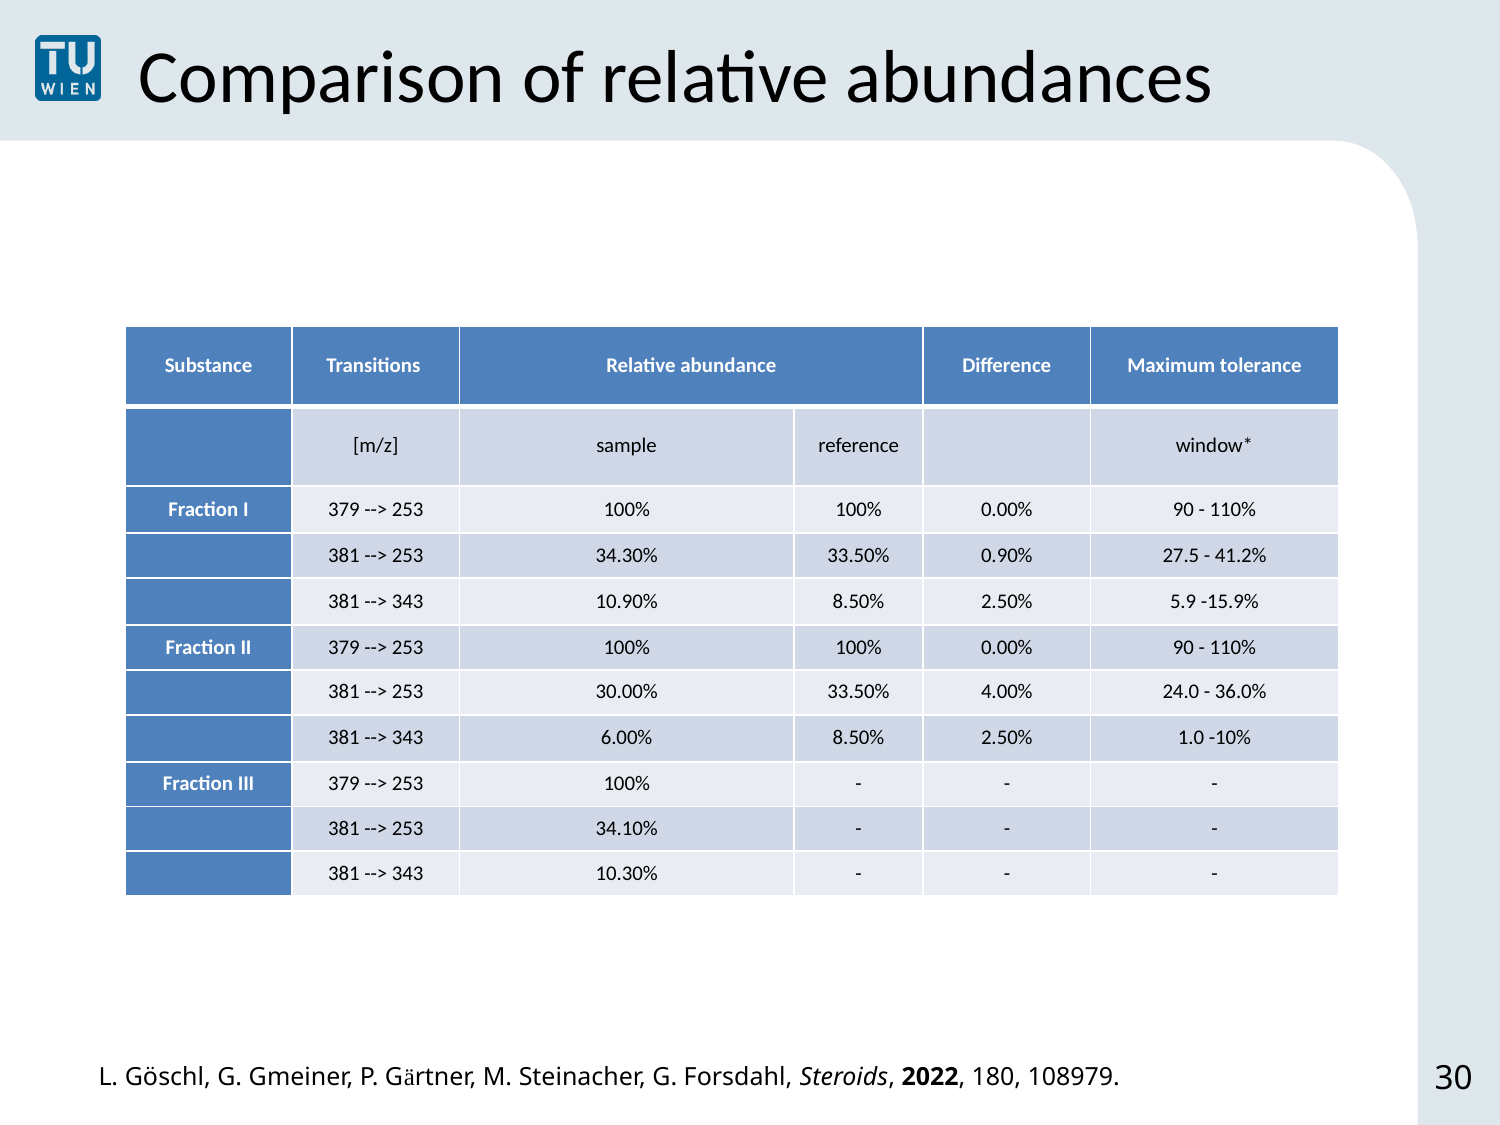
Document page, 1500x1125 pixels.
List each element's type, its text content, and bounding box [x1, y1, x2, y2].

table_cell 381 --> 343 [293, 852, 459, 895]
picture [47, 85, 53, 94]
table_cell 2.50% [924, 579, 1090, 624]
table_header Relative abundance [460, 327, 922, 404]
table_cell 30.00% [460, 671, 793, 714]
table_cell Fraction II [126, 626, 291, 669]
title Comparison of relative abundances [123, 20, 1338, 209]
table_cell [m/z] [293, 409, 459, 485]
table_cell 0.00% [924, 487, 1090, 532]
picture [69, 42, 80, 74]
table_cell 6.00% [460, 716, 793, 761]
picture [83, 42, 94, 74]
table_cell Fraction I [126, 487, 291, 532]
table_cell 379 --> 253 [293, 626, 459, 669]
table_cell - [1091, 852, 1338, 895]
table_header Substance [126, 327, 291, 404]
table_cell 381 --> 253 [293, 534, 459, 577]
table_cell - [795, 763, 922, 806]
picture [41, 42, 64, 48]
table_cell 100% [460, 487, 793, 532]
table_cell 34.10% [460, 807, 793, 850]
table_cell 379 --> 253 [293, 487, 459, 532]
picture [90, 83, 94, 94]
table_cell 8.50% [795, 579, 922, 624]
table_cell reference [795, 409, 922, 485]
table_cell - [1091, 807, 1338, 850]
table_cell [126, 579, 291, 624]
table_cell [126, 534, 291, 577]
picture [42, 83, 46, 94]
table_cell 33.50% [795, 534, 922, 577]
table_cell [126, 409, 291, 485]
table_cell [126, 671, 291, 714]
table_cell 90 - 110% [1091, 626, 1338, 669]
table_cell 100% [795, 626, 922, 669]
table_cell 34.30% [460, 534, 793, 577]
table_cell 8.50% [795, 716, 922, 761]
table_cell - [1091, 763, 1338, 806]
table_cell 2.50% [924, 716, 1090, 761]
table_header Transitions [293, 327, 459, 404]
table_cell - [795, 852, 922, 895]
table_cell 379 --> 253 [293, 763, 459, 806]
text_box 30 [1419, 1048, 1488, 1104]
table_cell - [924, 763, 1090, 806]
picture [50, 51, 56, 74]
table_cell 4.00% [924, 671, 1090, 714]
table_cell sample [460, 409, 793, 485]
table_cell 10.30% [460, 852, 793, 895]
table_cell 27.5 - 41.2% [1091, 534, 1338, 577]
table_header Difference [924, 327, 1090, 404]
table_cell window* [1091, 409, 1338, 485]
table_cell 381 --> 343 [293, 716, 459, 761]
table_cell - [924, 852, 1090, 895]
picture [72, 83, 78, 94]
table_cell 90 - 110% [1091, 487, 1338, 532]
table_cell 1.0 -10% [1091, 716, 1338, 761]
table_cell Fraction III [126, 763, 291, 806]
table_cell - [924, 807, 1090, 850]
table_cell 0.90% [924, 534, 1090, 577]
table_cell 0.00% [924, 626, 1090, 669]
table_cell [126, 852, 291, 895]
table_header Maximum tolerance [1091, 327, 1338, 404]
table_cell 100% [460, 626, 793, 669]
table_cell 100% [795, 487, 922, 532]
table_cell 33.50% [795, 671, 922, 714]
table_cell [126, 716, 291, 761]
table_cell 100% [460, 763, 793, 806]
text_box L. Göschl, G. Gmeiner, P. Gärtner, M. Steinacher, G. Forsdahl, Steroids, 2022, 180, 108979. [83, 1038, 1176, 1099]
table_cell [126, 807, 291, 850]
table_cell 5.9 -15.9% [1091, 579, 1338, 624]
table_cell - [795, 807, 922, 850]
table_cell 10.90% [460, 579, 793, 624]
table_cell [924, 409, 1090, 485]
table_cell 24.0 - 36.0% [1091, 671, 1338, 714]
table_cell 381 --> 253 [293, 807, 459, 850]
table_cell 381 --> 253 [293, 671, 459, 714]
table_cell 381 --> 343 [293, 579, 459, 624]
